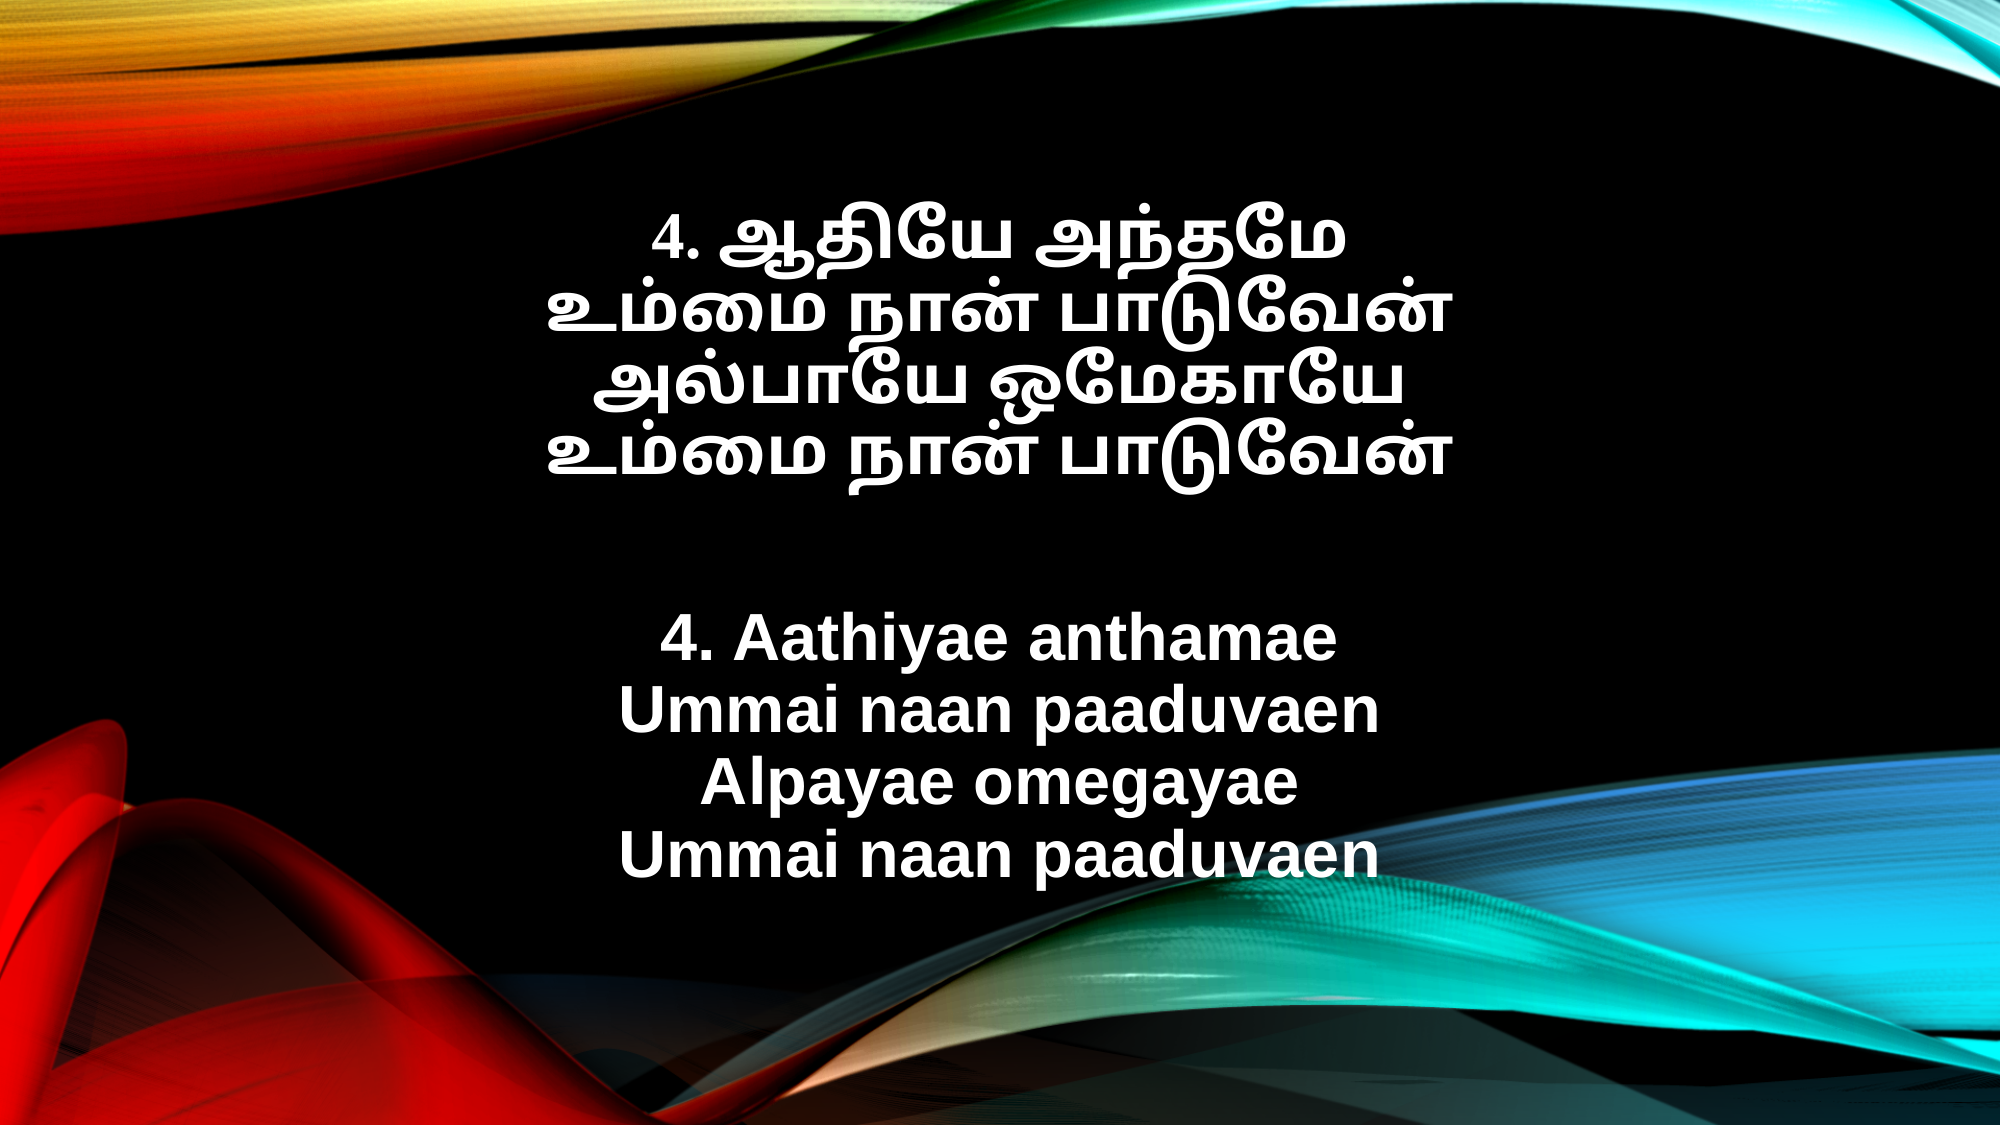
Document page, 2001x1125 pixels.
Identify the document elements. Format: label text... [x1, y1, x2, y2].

subtitle 4. ஆதியே அந்தமே உம்மை நான் பாடுவேன் அல்பாயே ஒமேகாயே உம்மை நான் பாடுவேன் 4. Aathiyae anthamae Ummai naan paaduvaen Alpayae omegayae Ummai naan paaduvaen [0, 0, 2000, 1125]
